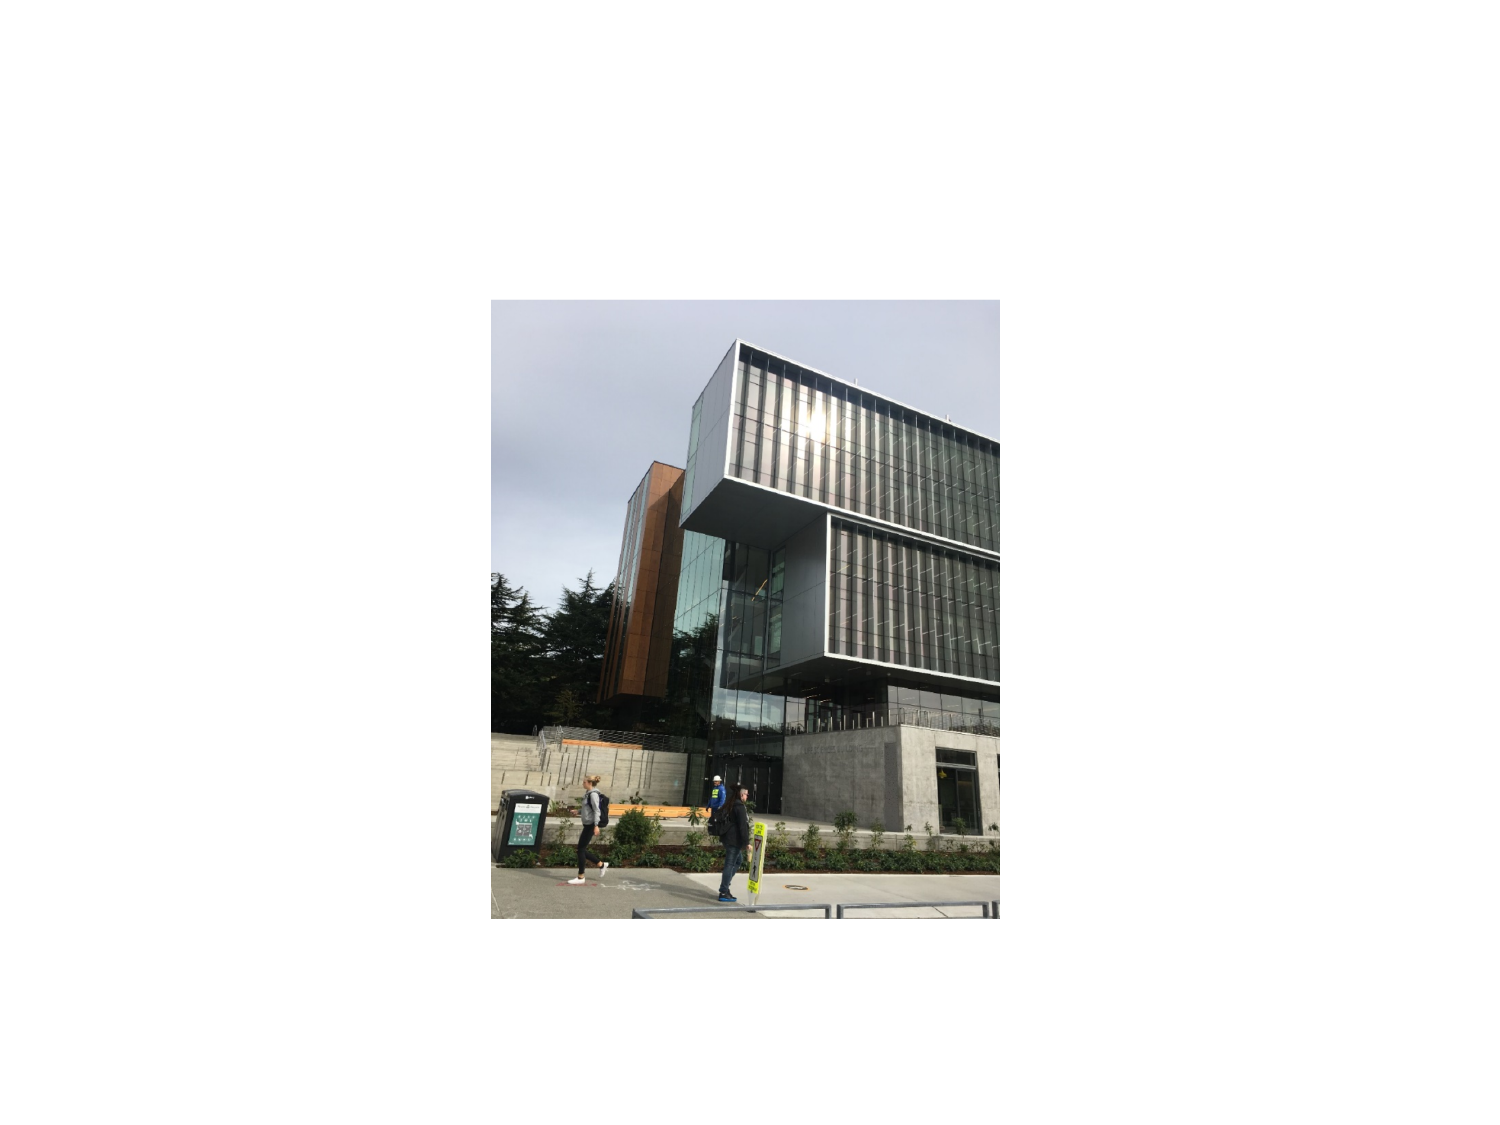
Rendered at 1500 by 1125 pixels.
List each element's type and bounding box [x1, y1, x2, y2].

picture [491, 300, 1000, 354]
list [435, 354, 1055, 865]
picture [491, 865, 1000, 918]
